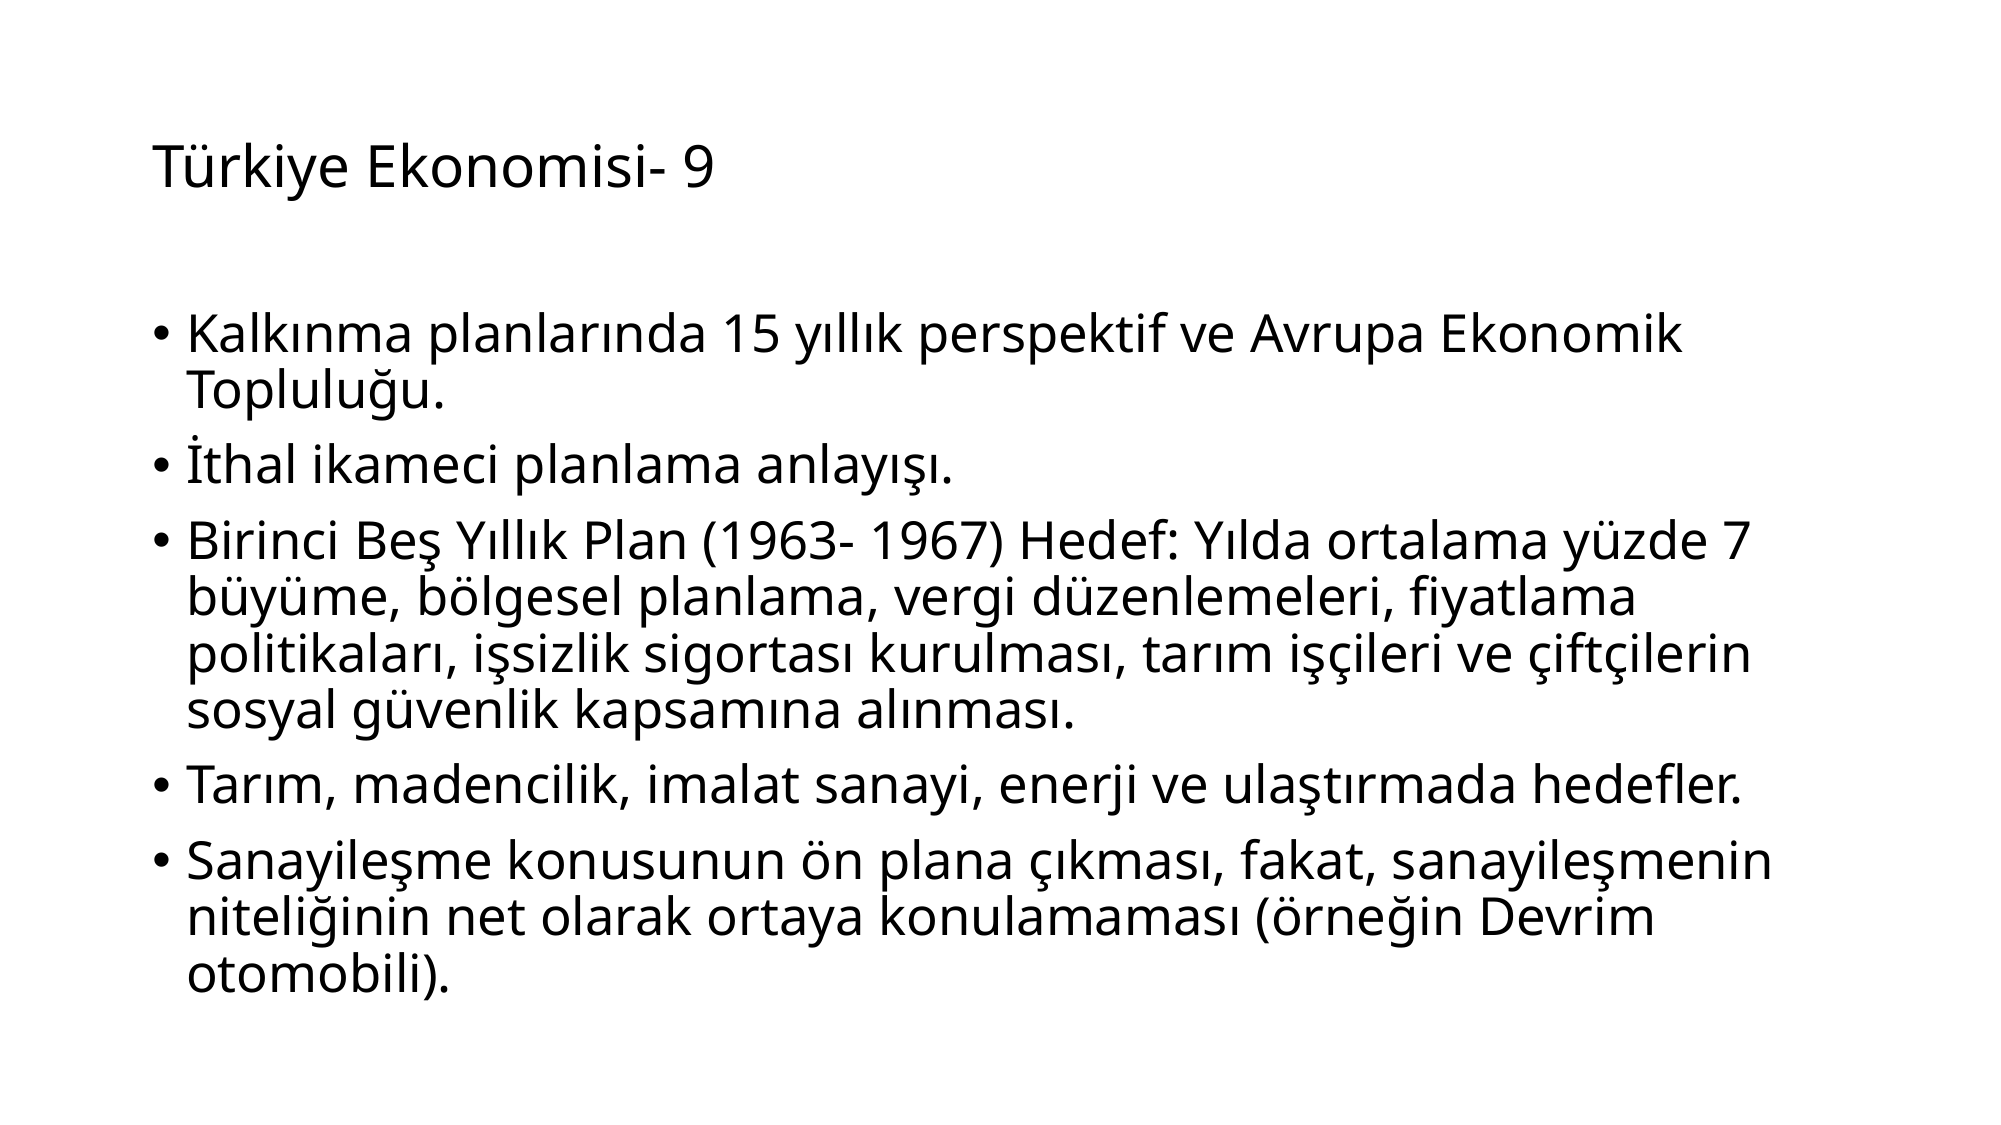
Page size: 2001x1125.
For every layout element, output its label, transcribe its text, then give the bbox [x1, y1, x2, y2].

title Türkiye Ekonomisi- 9 [137, 59, 1863, 278]
list Kalkınma planlarında 15 yıllık perspektif ve Avrupa Ekonomik Topluluğu. İthal ikameci planlama anlayışı. Birinci Beş Yıllık Plan (1963- 1967) Hedef: Yılda ortalama yüzde 7 büyüme, bölgesel planlama, vergi düzenlemeleri, fiyatlama politikaları, işsizlik sigortası kurulması, tarım işçileri ve çiftçilerin sosyal güvenlik kapsamına alınması. Tarım, madencilik, imalat sanayi, enerji ve ulaştırmada hedefler. Sanayileşme konusunun ön plana çıkması, fakat, sanayileşmenin niteliğinin net olarak ortaya konulamaması (örneğin Devrim otomobili). [137, 299, 1863, 1014]
